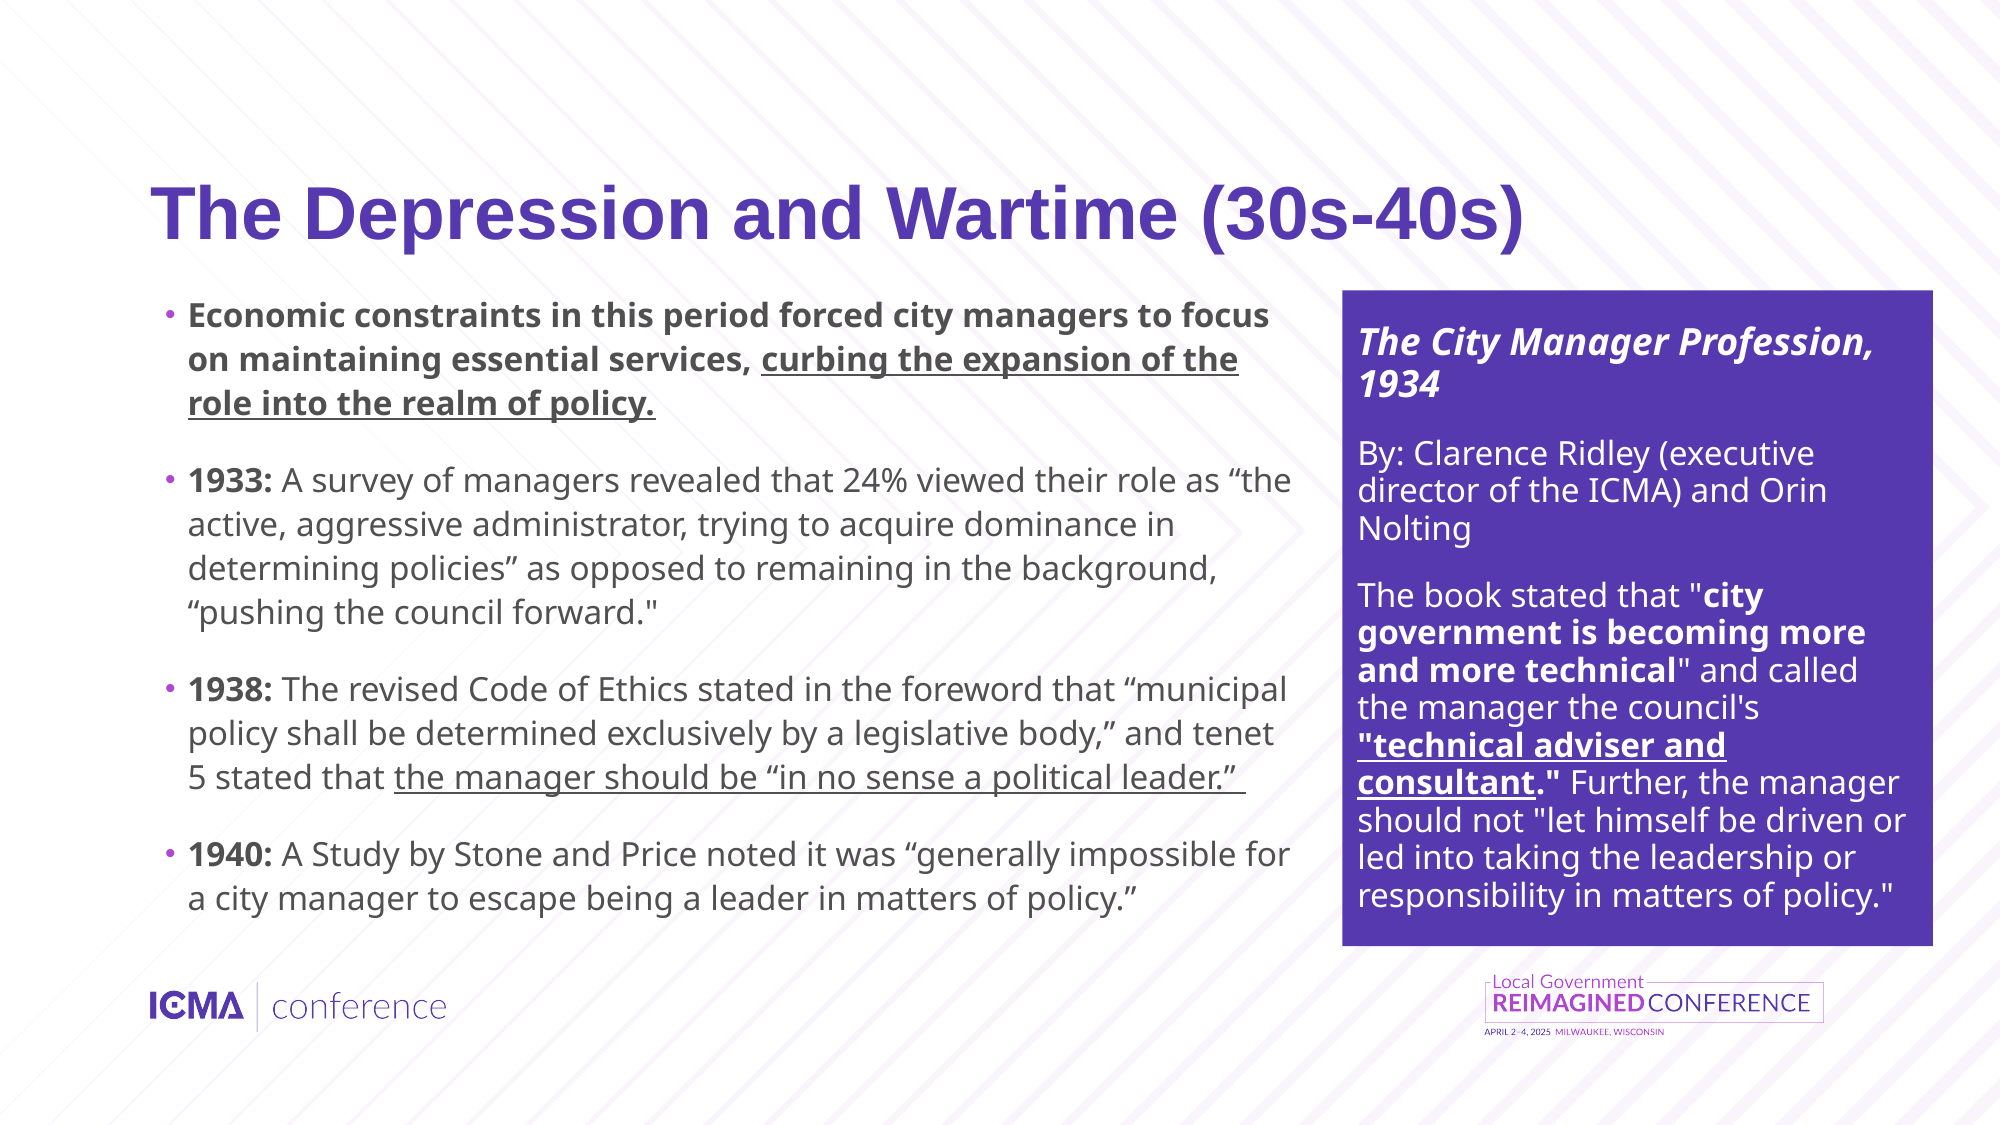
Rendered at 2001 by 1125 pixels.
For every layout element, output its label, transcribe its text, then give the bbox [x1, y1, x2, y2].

list Economic constraints in this period forced city managers to focus on maintaining essential services, curbing the expansion of the role into the realm of policy. 1933: A survey of managers revealed that 24% viewed their role as “the active, aggressive administrator, trying to acquire dominance in determining policies” as opposed to remaining in the background, “pushing the council forward." 1938: The revised Code of Ethics stated in the foreword that “municipal policy shall be determined exclusively by a legislative body,” and tenet 5 stated that the manager should be “in no sense a political leader.” 1940: A Study by Stone and Price noted it was “generally impossible for a city manager to escape being a leader in matters of policy.” [150, 290, 1302, 975]
title The Depression and Wartime (30s-40s) [150, 149, 1824, 345]
picture [150, 982, 446, 1032]
picture [1484, 974, 1824, 1038]
text_box The City Manager Profession, 1934 By: Clarence Ridley (executive director of the ICMA) and Orin Nolting The book stated that "city government is becoming more and more technical" and called the manager the council's "technical adviser and consultant." Further, the manager should not "let himself be driven or led into taking the leadership or responsibility in matters of policy." [1341, 289, 1934, 947]
